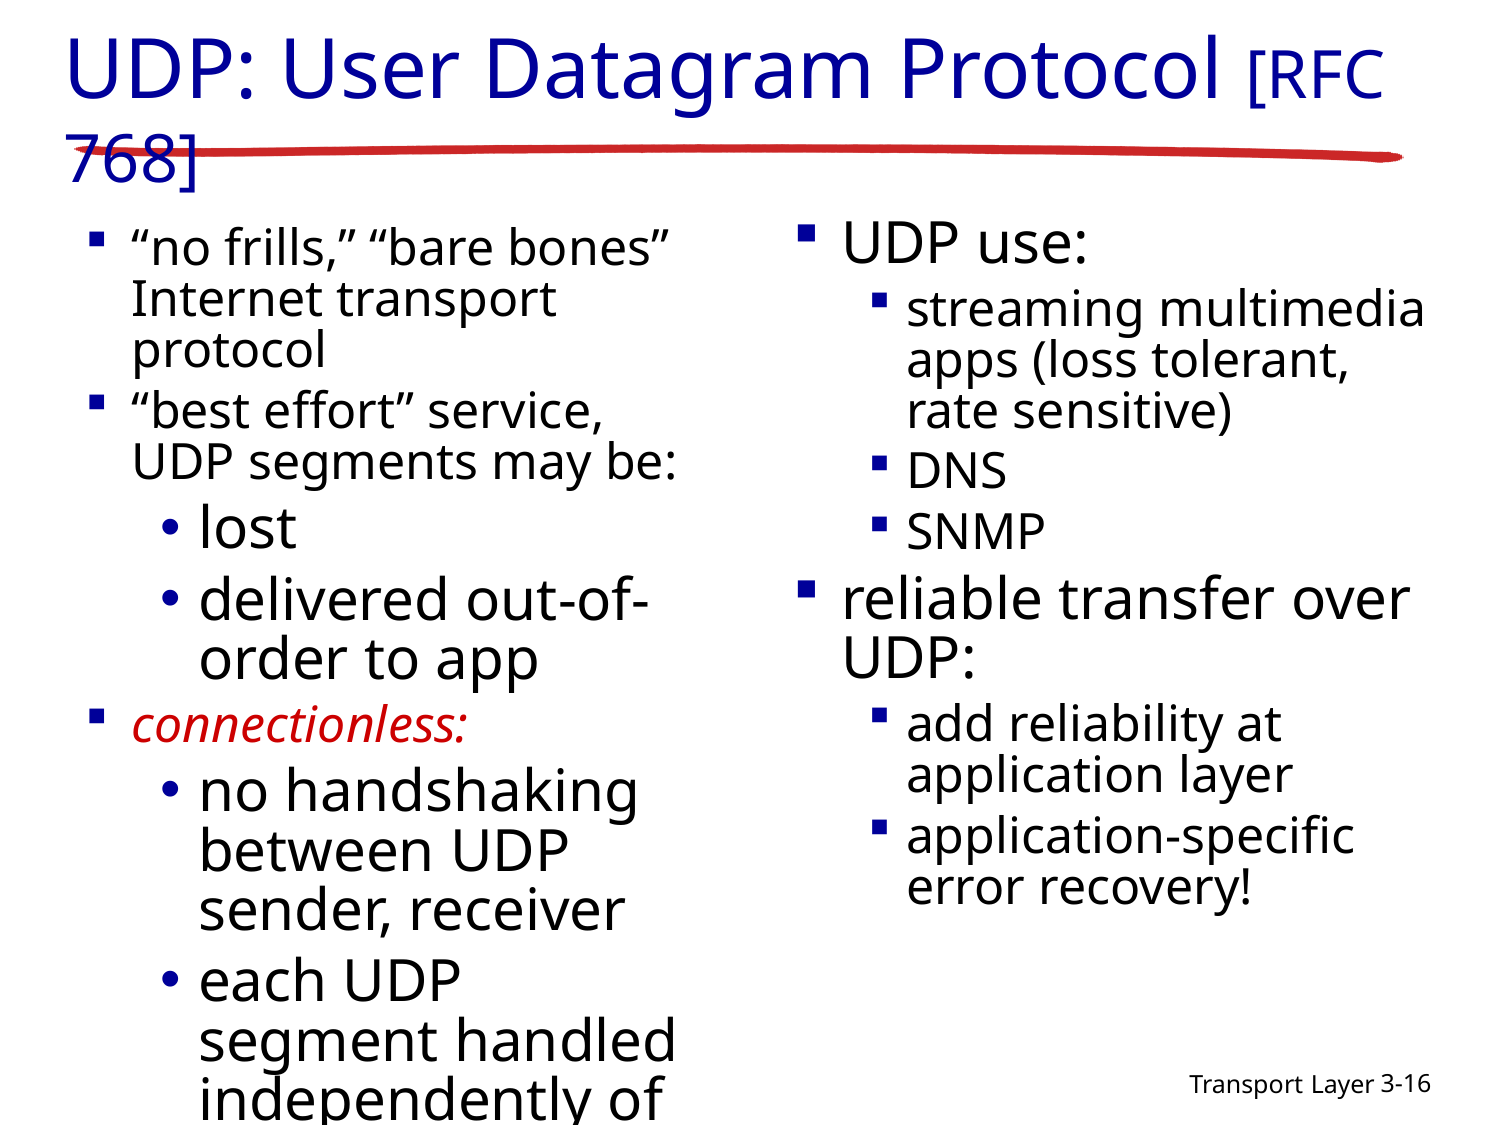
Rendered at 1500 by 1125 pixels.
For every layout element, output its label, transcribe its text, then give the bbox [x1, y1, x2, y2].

picture [68, 138, 1419, 168]
list “no frills,” “bare bones” Internet transport protocol “best effort” service, UDP segments may be: lost delivered out-of-order to app connectionless: no handshaking between UDP sender, receiver each UDP segment handled independently of others [70, 217, 696, 980]
slide_number 3-16 [1365, 1060, 1477, 1106]
title UDP: User Datagram Protocol [RFC 768] [48, 29, 1448, 182]
text_box UDP use: streaming multimedia apps (loss tolerant, rate sensitive) DNS SNMP reliable transfer over UDP: add reliability at application layer application-specific error recovery! [778, 208, 1444, 1059]
footer Transport Layer [914, 1059, 1390, 1105]
